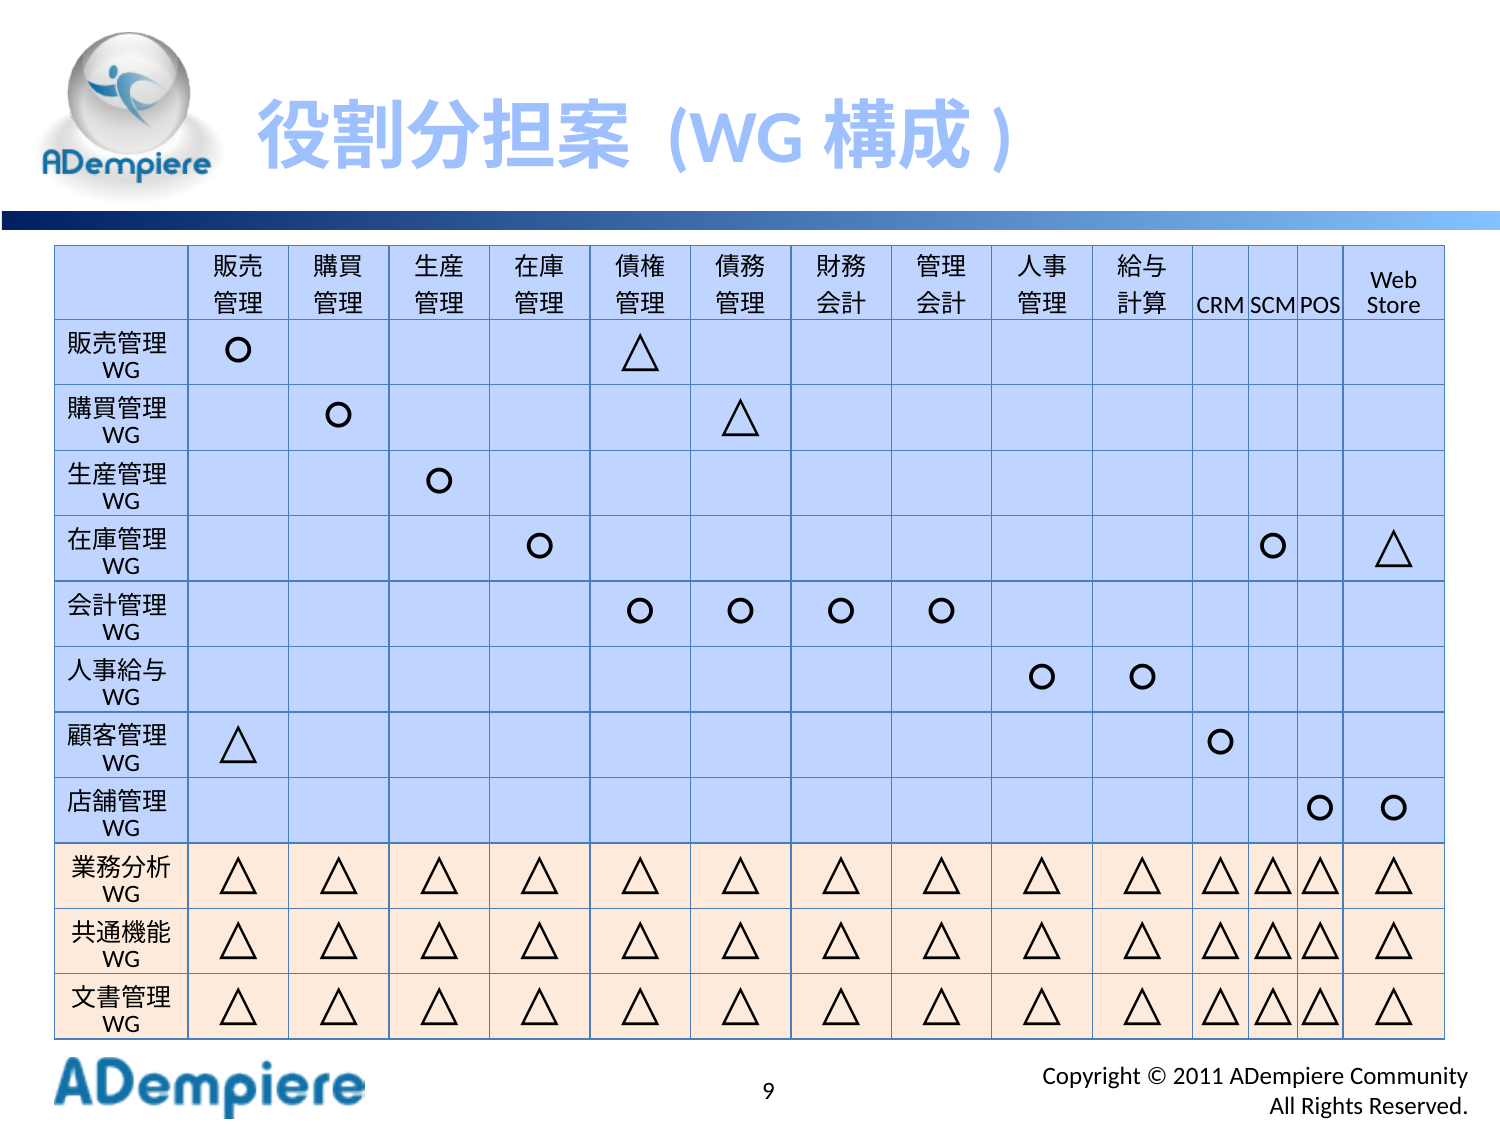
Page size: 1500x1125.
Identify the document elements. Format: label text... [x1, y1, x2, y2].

table_cell [792, 778, 891, 842]
table_cell 生産管理WG [55, 451, 187, 515]
table_cell [189, 647, 288, 711]
table_cell 顧客管理WG [55, 713, 187, 777]
table_cell [1344, 320, 1444, 384]
table_cell [691, 320, 790, 384]
table_cell ○ [490, 516, 589, 580]
table_cell [1298, 713, 1342, 777]
table_cell [189, 451, 288, 515]
table_cell [892, 516, 991, 580]
table_cell △ [1093, 909, 1192, 973]
table_cell ○ [591, 582, 690, 646]
table_cell [792, 385, 891, 450]
table_cell [289, 713, 388, 777]
table_cell [1093, 516, 1192, 580]
table_cell [1093, 713, 1192, 777]
table_cell △ [490, 844, 589, 908]
table_cell △ [691, 974, 790, 1038]
table_cell [792, 647, 891, 711]
table_cell 販売管理WG [55, 320, 187, 384]
table_cell △ [691, 844, 790, 908]
table_cell [1298, 385, 1342, 450]
table_cell [1344, 713, 1444, 777]
table_cell [1249, 713, 1297, 777]
table_cell [1249, 647, 1297, 711]
table_header 債務 管理 [691, 246, 790, 319]
table_cell △ [1249, 844, 1297, 908]
picture [54, 1057, 365, 1119]
table_cell [490, 582, 589, 646]
table_cell [390, 582, 489, 646]
table_cell △ [1344, 844, 1444, 908]
table_cell [1249, 320, 1297, 384]
table_cell △ [289, 909, 388, 973]
table_cell ○ [892, 582, 991, 646]
table_cell [289, 320, 388, 384]
table_cell [992, 451, 1092, 515]
table_cell [591, 778, 690, 842]
table_cell △ [1344, 974, 1444, 1038]
table_cell △ [1344, 516, 1444, 580]
table_cell [1193, 385, 1248, 450]
table_cell ○ [691, 582, 790, 646]
table_cell [390, 320, 489, 384]
table_cell △ [591, 974, 690, 1038]
table_cell [189, 778, 288, 842]
table_cell [892, 778, 991, 842]
table_cell 購買管理WG [55, 385, 187, 450]
table_header POS [1298, 246, 1342, 319]
table_cell [289, 778, 388, 842]
table_cell [390, 385, 489, 450]
table_cell △ [1249, 909, 1297, 973]
table_cell △ [390, 974, 489, 1038]
table_cell [591, 713, 690, 777]
table_cell ○ [189, 320, 288, 384]
table_cell [289, 582, 388, 646]
table_cell [691, 451, 790, 515]
table_cell [892, 647, 991, 711]
table_cell △ [1193, 844, 1248, 908]
table_cell △ [792, 974, 891, 1038]
table_cell △ [189, 909, 288, 973]
table_cell △ [691, 909, 790, 973]
table_header [55, 246, 187, 319]
table_cell [1193, 647, 1248, 711]
table_header 購買 管理 [289, 246, 388, 319]
table_cell △ [892, 974, 991, 1038]
table_cell [1344, 582, 1444, 646]
table_cell [490, 778, 589, 842]
table_cell ○ [1249, 516, 1297, 580]
table_cell [390, 778, 489, 842]
table_cell [691, 713, 790, 777]
table_cell [792, 320, 891, 384]
table_header CRM [1193, 246, 1248, 319]
table_cell [1298, 451, 1342, 515]
table_cell [289, 647, 388, 711]
table_cell △ [792, 844, 891, 908]
table_cell [1298, 647, 1342, 711]
table_cell △ [1298, 844, 1342, 908]
table_cell [490, 320, 589, 384]
table_cell ○ [792, 582, 891, 646]
table_cell △ [1093, 844, 1192, 908]
table_cell [189, 385, 288, 450]
table_cell [1298, 516, 1342, 580]
picture [33, 32, 226, 205]
table_cell ○ [1093, 647, 1192, 711]
table_cell [189, 582, 288, 646]
table_cell [1344, 451, 1444, 515]
table_cell △ [189, 713, 288, 777]
table_cell [1093, 778, 1192, 842]
table_cell [1193, 320, 1248, 384]
table_header 財務 会計 [792, 246, 891, 319]
table_header 給与 計算 [1093, 246, 1192, 319]
table_cell [992, 320, 1092, 384]
table_cell 店舗管理WG [55, 778, 187, 842]
table_cell △ [1249, 974, 1297, 1038]
table_cell [591, 451, 690, 515]
table_header 人事 管理 [992, 246, 1092, 319]
table_cell [992, 778, 1092, 842]
table_header Web Store [1344, 246, 1444, 319]
table_header 管理 会計 [892, 246, 991, 319]
table_cell [892, 713, 991, 777]
table_cell [1093, 582, 1192, 646]
table_cell [390, 713, 489, 777]
table_cell [490, 385, 589, 450]
table_cell [1093, 451, 1192, 515]
table_cell [490, 647, 589, 711]
table_cell △ [691, 385, 790, 450]
table_cell [992, 516, 1092, 580]
table_cell [490, 713, 589, 777]
table_cell [1249, 451, 1297, 515]
table_cell △ [1298, 909, 1342, 973]
table_cell [1298, 582, 1342, 646]
table_cell △ [289, 974, 388, 1038]
table_header 生産 管理 [390, 246, 489, 319]
table_cell △ [189, 974, 288, 1038]
table_cell △ [1298, 974, 1342, 1038]
table_cell [691, 778, 790, 842]
table_cell △ [591, 909, 690, 973]
table_cell [1193, 582, 1248, 646]
table_cell △ [1193, 974, 1248, 1038]
table_cell [792, 516, 891, 580]
table_cell [1249, 778, 1297, 842]
table_cell [792, 713, 891, 777]
table_cell [591, 647, 690, 711]
table_cell △ [992, 909, 1092, 973]
table_cell [1249, 582, 1297, 646]
table_cell [892, 451, 991, 515]
table_cell [490, 451, 589, 515]
table_cell △ [390, 844, 489, 908]
table_cell △ [892, 844, 991, 908]
table_cell △ [591, 320, 690, 384]
table_cell [591, 516, 690, 580]
table_cell [1298, 320, 1342, 384]
table_cell [892, 385, 991, 450]
table_cell △ [1344, 909, 1444, 973]
table_cell [390, 516, 489, 580]
table_cell [992, 582, 1092, 646]
table_cell [1093, 320, 1192, 384]
table_cell △ [992, 974, 1092, 1038]
table_cell [1249, 385, 1297, 450]
table_cell △ [892, 909, 991, 973]
title 役割分担案 (WG構成) [241, 39, 1425, 227]
table_cell [691, 516, 790, 580]
table_cell 会計管理WG [55, 582, 187, 646]
table_cell △ [490, 909, 589, 973]
table_cell ○ [1193, 713, 1248, 777]
table_cell [390, 647, 489, 711]
table_cell [1344, 385, 1444, 450]
table_cell [792, 451, 891, 515]
table_cell △ [792, 909, 891, 973]
table_cell [1093, 385, 1192, 450]
table_cell 人事給与WG [55, 647, 187, 711]
table_cell [691, 647, 790, 711]
table_cell [992, 713, 1092, 777]
table_header 販売 管理 [189, 246, 288, 319]
table_cell [1193, 778, 1248, 842]
table_cell △ [591, 844, 690, 908]
table_cell [289, 451, 388, 515]
table_cell △ [189, 844, 288, 908]
table_cell △ [289, 844, 388, 908]
table_header 在庫 管理 [490, 246, 589, 319]
table_cell △ [490, 974, 589, 1038]
table_cell [1193, 516, 1248, 580]
table_cell ○ [1298, 778, 1342, 842]
table_cell [591, 385, 690, 450]
table_cell △ [1093, 974, 1192, 1038]
table_cell [1344, 647, 1444, 711]
table_header SCM [1249, 246, 1297, 319]
table_header 債権 管理 [591, 246, 690, 319]
table_cell 業務分析 WG [55, 844, 187, 908]
table_cell [892, 320, 991, 384]
table_cell △ [992, 844, 1092, 908]
table_cell ○ [1344, 778, 1444, 842]
table_cell ○ [390, 451, 489, 515]
table_cell ○ [992, 647, 1092, 711]
table_cell ○ [289, 385, 388, 450]
table_cell [992, 385, 1092, 450]
table_cell [289, 516, 388, 580]
table_cell △ [390, 909, 489, 973]
table_cell [1193, 451, 1248, 515]
table_cell [189, 516, 288, 580]
table_cell 文書管理 WG [55, 974, 187, 1038]
table_cell 在庫管理WG [55, 516, 187, 580]
table_cell △ [1193, 909, 1248, 973]
table_cell 共通機能 WG [55, 909, 187, 973]
